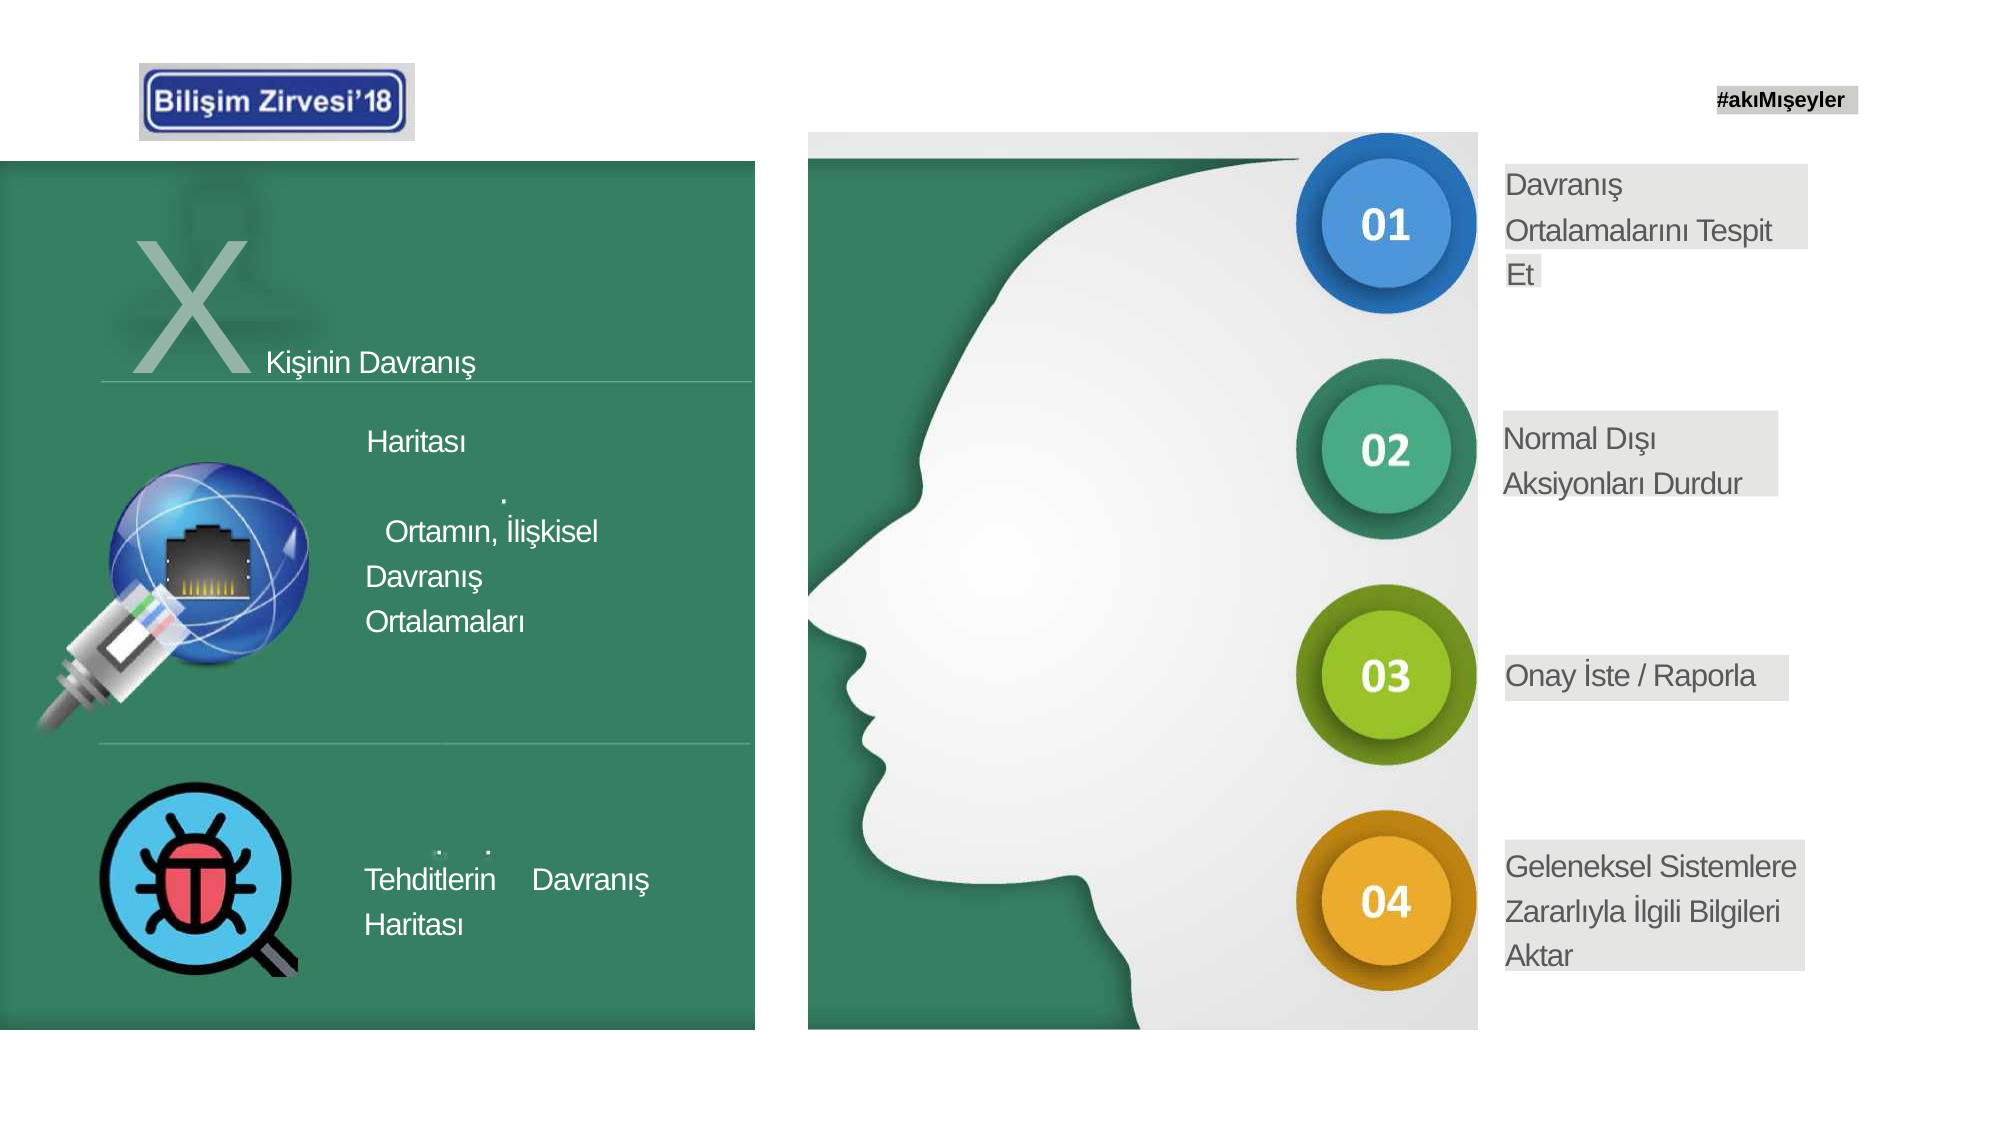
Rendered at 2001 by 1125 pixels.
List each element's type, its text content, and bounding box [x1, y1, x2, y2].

text_box Et [1506, 253, 1542, 288]
picture [808, 132, 1479, 1031]
text_box Onay İste / Raporla [1505, 654, 1789, 701]
text_box Normal Dışı Aksiyonları Durdur [1503, 410, 1779, 497]
text_box Davranış Ortalamalarını Tespit [1505, 163, 1808, 250]
picture [0, 161, 756, 1030]
text_box #akıMışeyler [1716, 85, 1859, 115]
picture [139, 63, 416, 142]
text_box Geleneksel Sistemlere Zararlıyla İlgili Bilgileri Aktar [1504, 839, 1805, 971]
